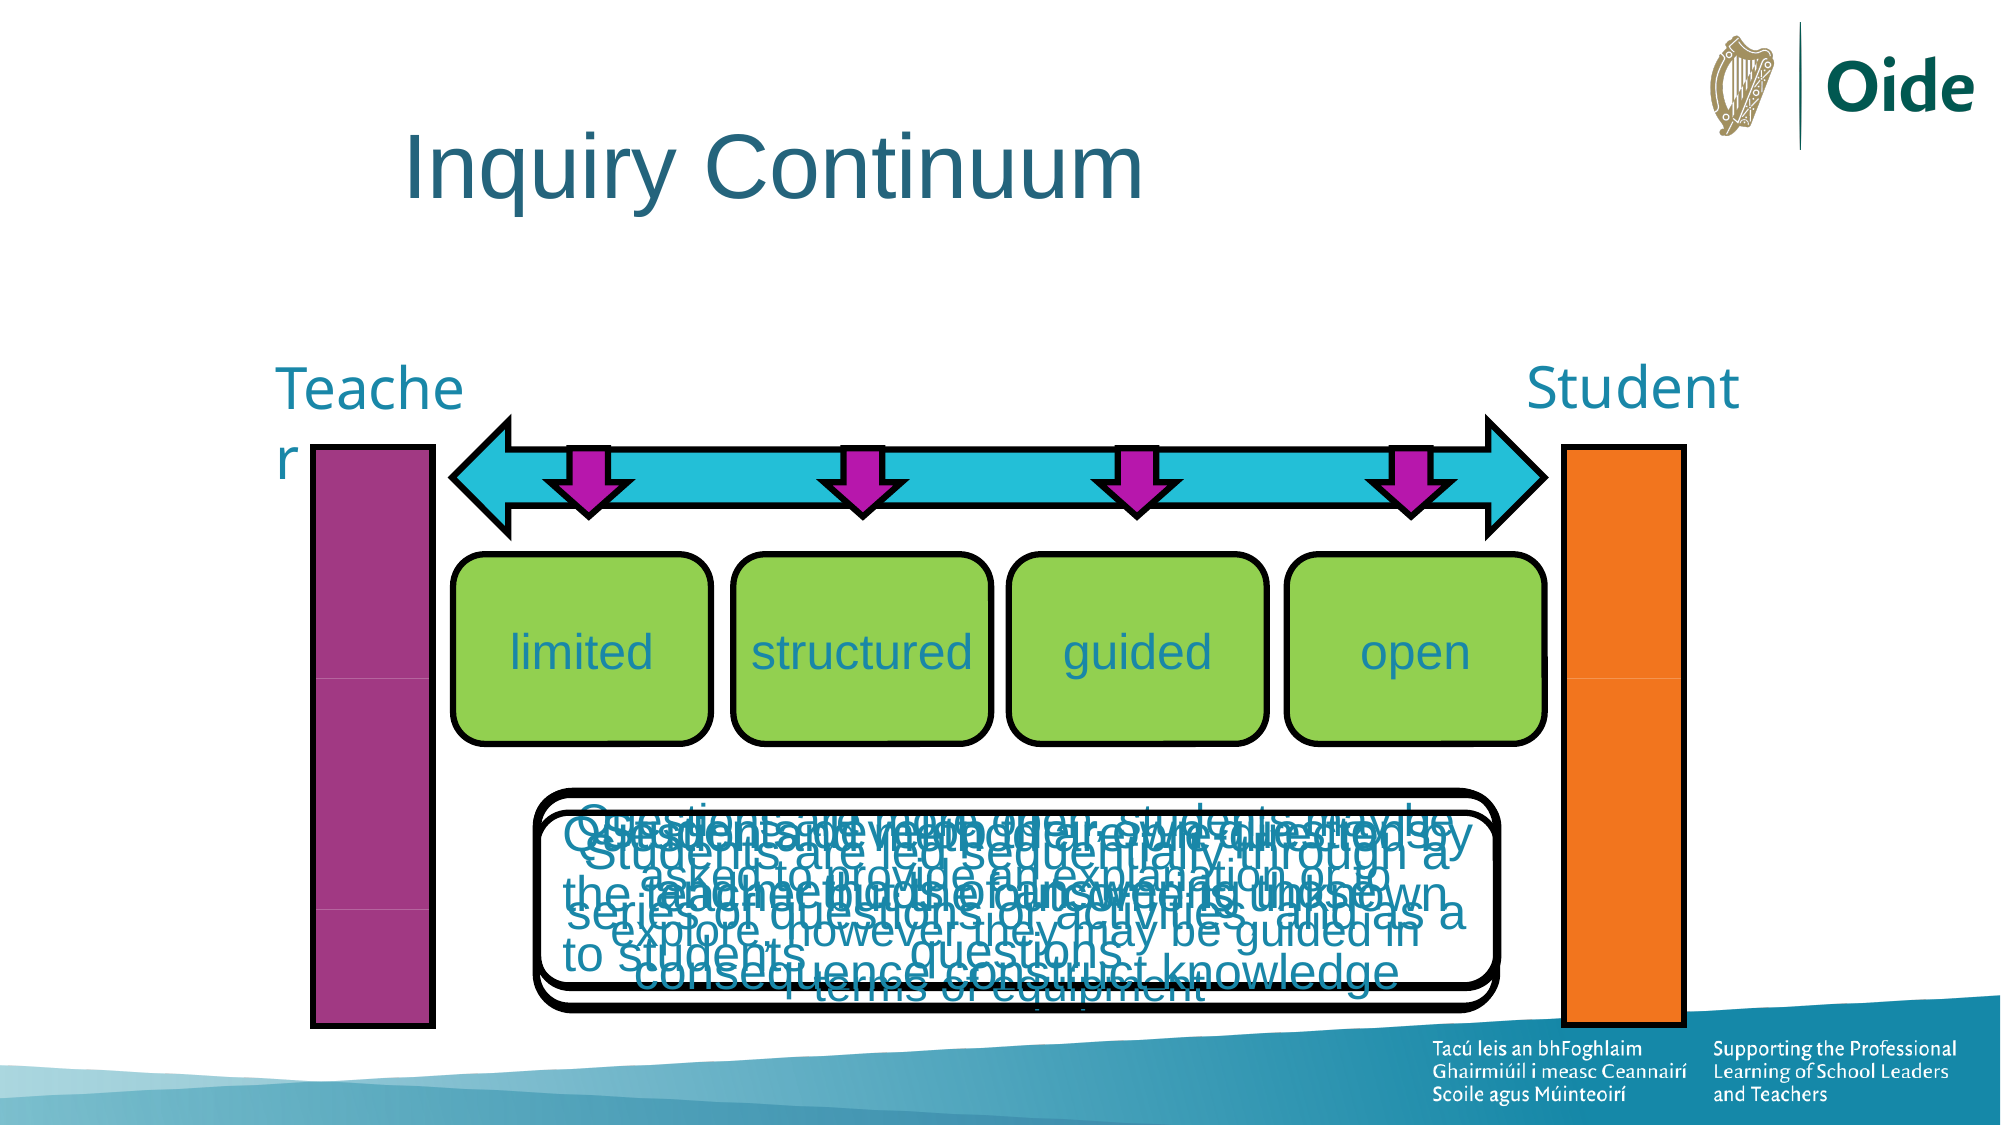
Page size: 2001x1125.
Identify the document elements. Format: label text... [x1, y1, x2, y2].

text_box [602, 448, 850, 507]
text_box [822, 447, 903, 518]
text_box Questions are more open, students may be asked to provide an explanation or to explore, however they may be guided in terms of equipment [535, 958, 1489, 1011]
text_box guided [1008, 553, 1268, 745]
text_box [1097, 447, 1178, 518]
text_box [1150, 448, 1398, 507]
text_box [876, 448, 1124, 507]
text_box open [1286, 553, 1546, 745]
text_box Teacher [260, 343, 499, 569]
text_box [548, 447, 629, 518]
text_box limited [452, 553, 712, 745]
text_box Students develop their own questions and methods of answering those questions [535, 791, 1498, 958]
picture [1710, 22, 1974, 67]
title Inquiry Continuum [387, 67, 2000, 271]
text_box structured [732, 553, 992, 745]
text_box [1563, 498, 1685, 1026]
text_box Student [1511, 342, 1762, 498]
text_box [499, 420, 576, 536]
text_box [1424, 420, 1525, 536]
text_box [312, 569, 434, 1027]
picture [0, 995, 2001, 1125]
text_box [1371, 447, 1452, 518]
text_box Students are led sequentially through a series of questions or activities, and as a consequence construct knowledge [536, 812, 1498, 1007]
